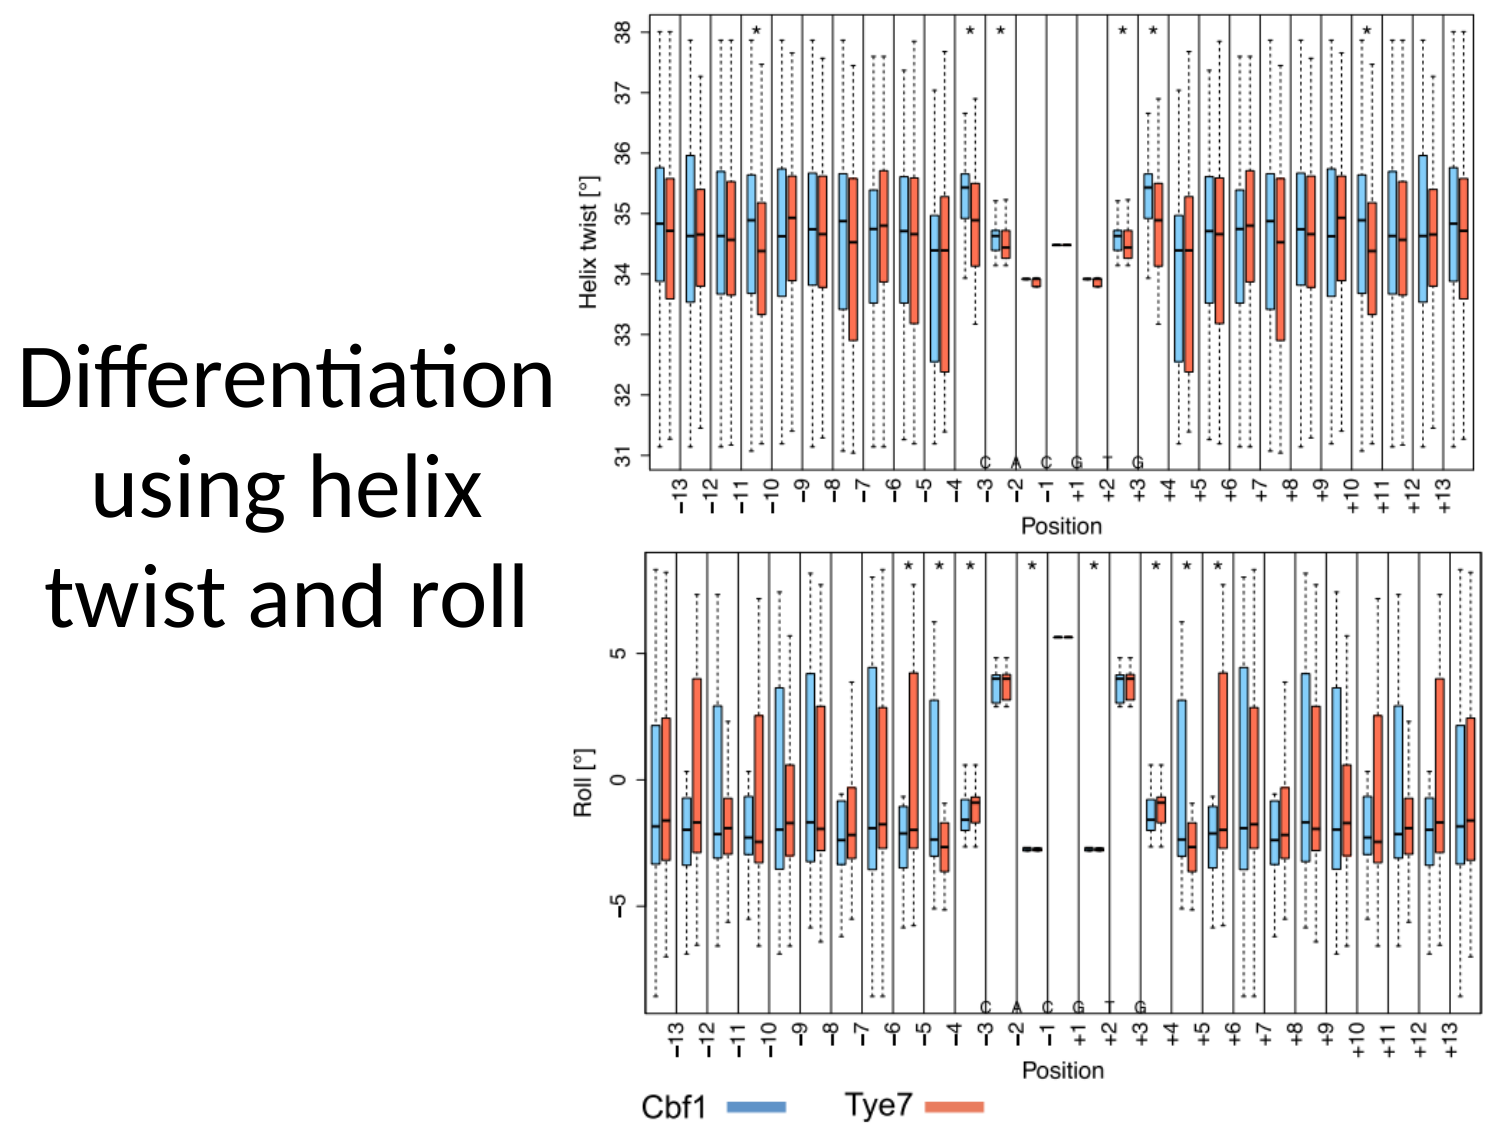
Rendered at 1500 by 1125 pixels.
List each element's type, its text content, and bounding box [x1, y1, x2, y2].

picture [560, 0, 1497, 1125]
title Differentiation using helix twist and roll [0, 45, 555, 917]
